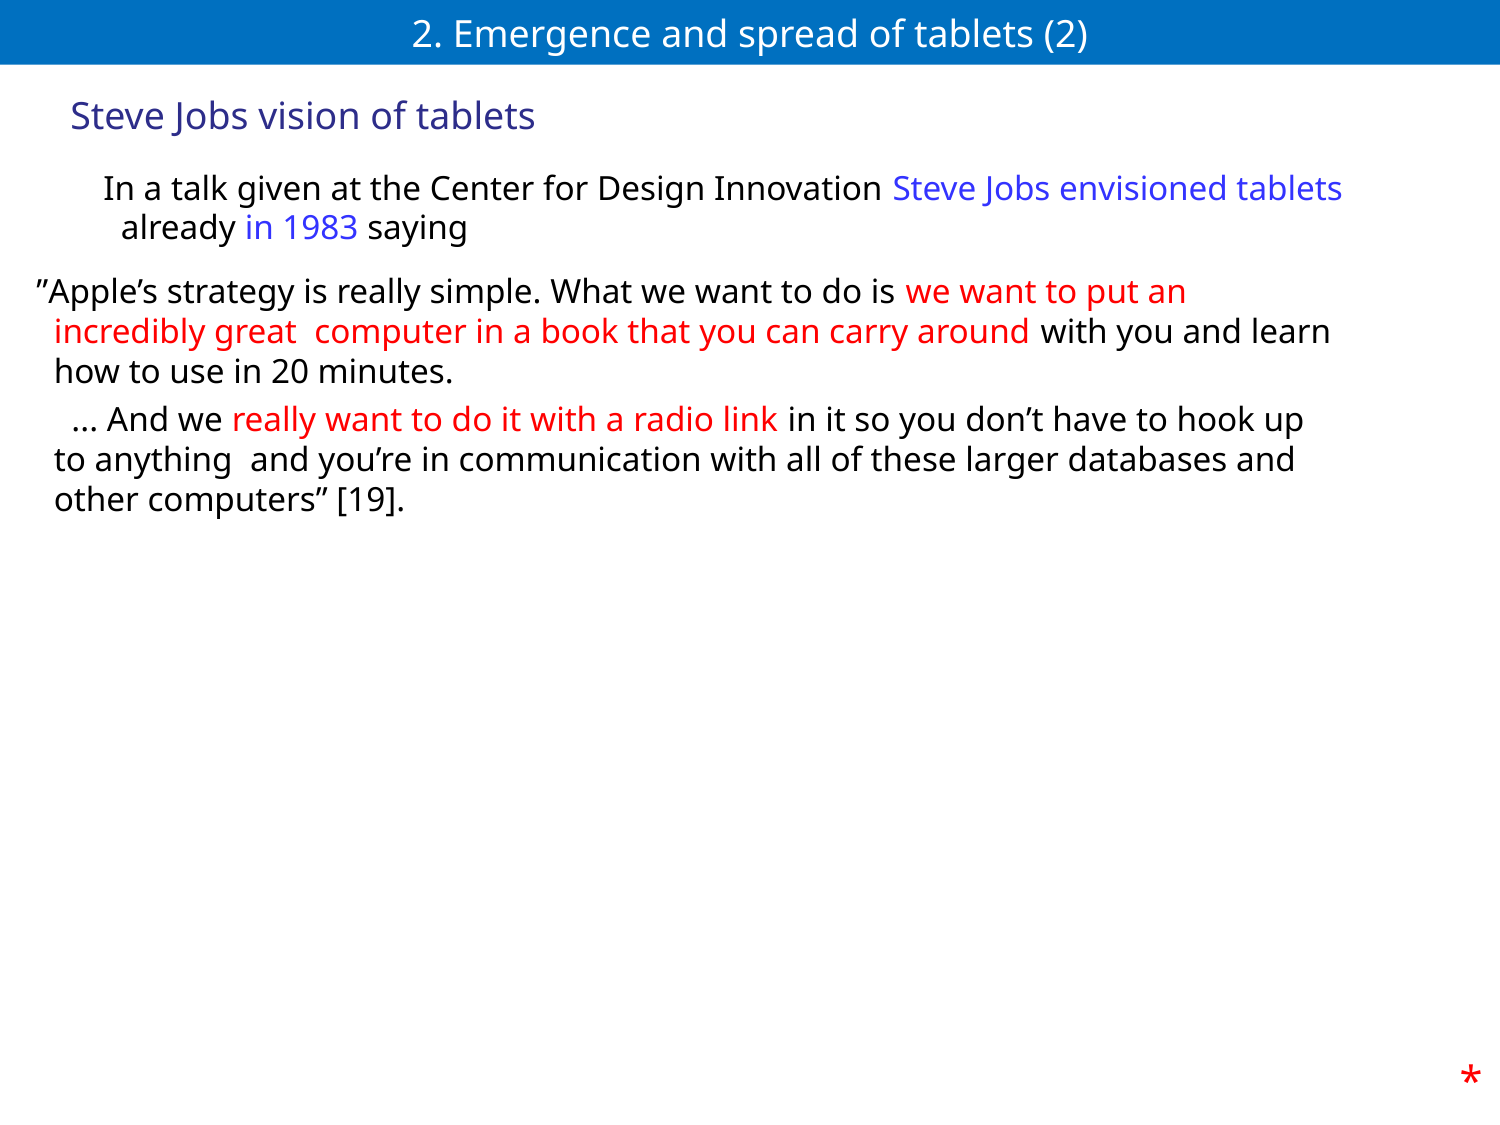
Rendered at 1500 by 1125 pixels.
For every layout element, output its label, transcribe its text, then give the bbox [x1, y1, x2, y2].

title 2. Emergence and spread of tablets (2) [0, 0, 1500, 65]
text_box * [1444, 1047, 1498, 1113]
text_box Steve Jobs vision of tablets [55, 85, 552, 145]
text_box ”Apple’s strategy is really simple. What we want to do is we want to put an incredibly great computer in a book that you can carry around with you and learn how to use in 20 minutes. ... And we really want to do it with a radio link in it so you don’t have to hook up to anything and you’re in communication with all of these larger databases and other computers” [19]. [21, 262, 1464, 526]
text_box In a talk given at the Center for Design Innovation Steve Jobs envisioned tablets already in 1983 saying [88, 159, 1368, 254]
